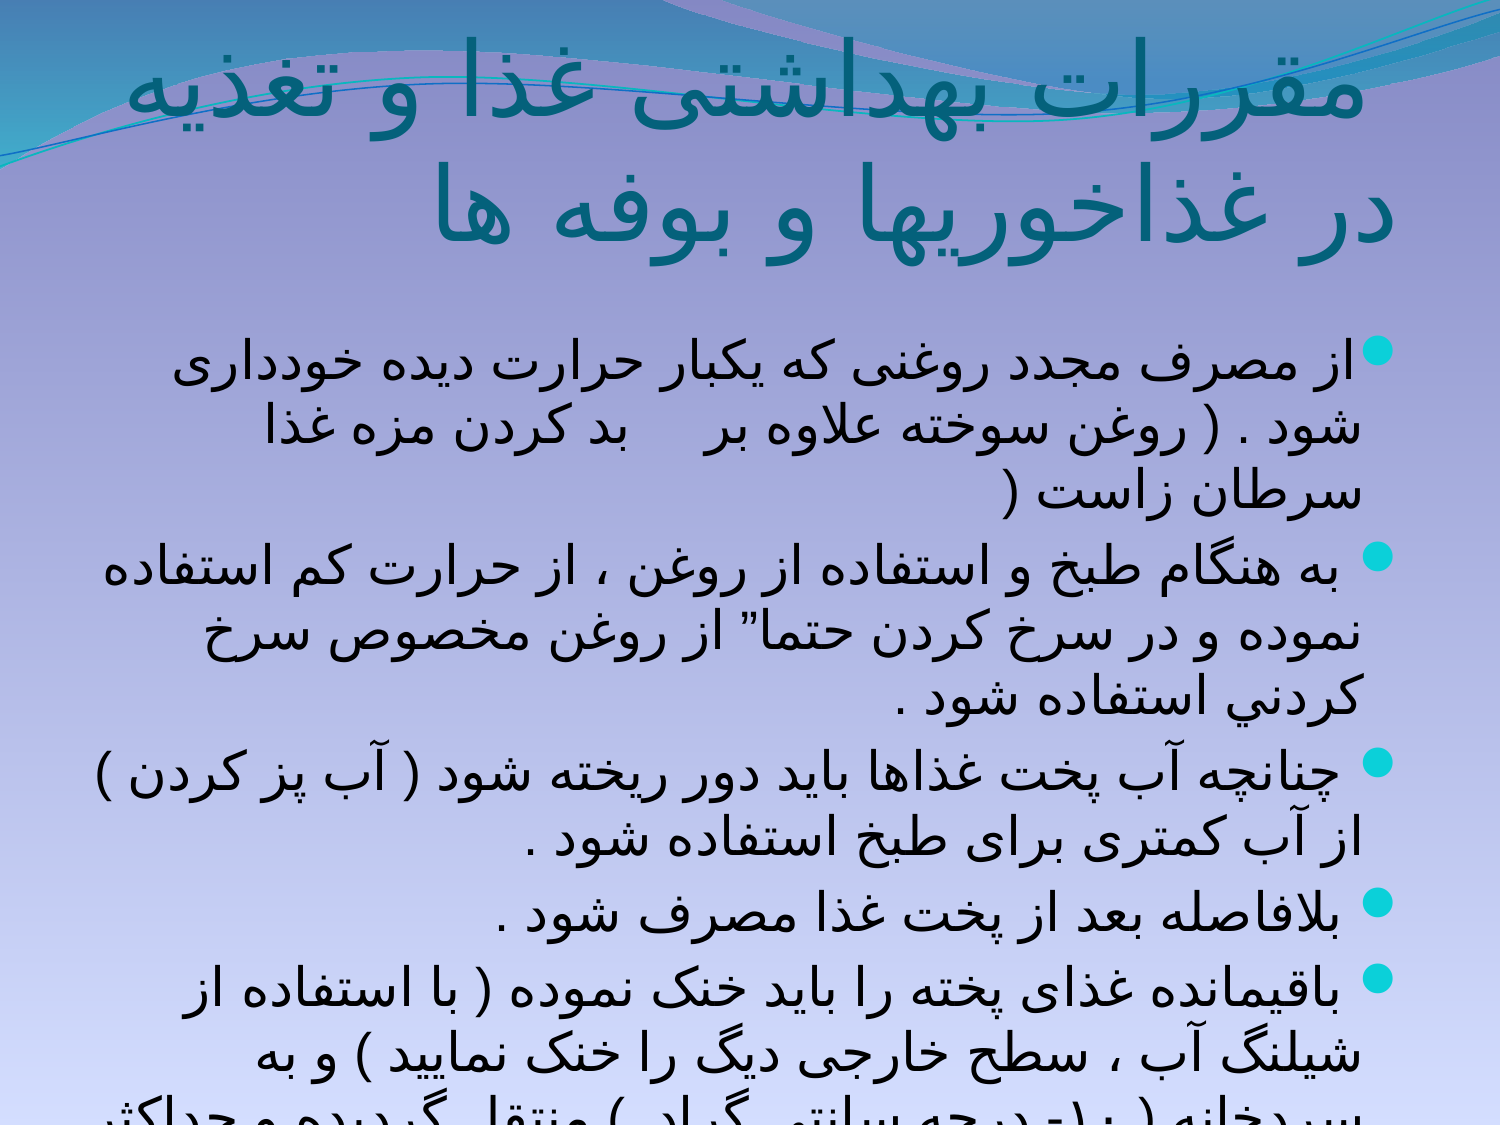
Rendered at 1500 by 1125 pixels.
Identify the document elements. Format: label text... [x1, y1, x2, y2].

list از مصرف مجدد روغنی که یکبار حرارت دیده خودداری شود . ( روغن سوخته علاوه بر بد کردن مزه غذا سرطان زاست ( به هنگام طبخ و استفاده از روغن ، از حرارت کم استفاده نموده و در سرخ کردن حتما” از روغن مخصوص سرخ كردني استفاده شود . چنانچه آب پخت غذاها باید دور ریخته شود ( آب پز کردن ) از آب کمتری برای طبخ استفاده شود . بلافاصله بعد از پخت غذا مصرف شود . باقیمانده غذای پخته را باید خنک نموده ( با استفاده از شیلنگ آب ، سطح خارجی دیگ را خنک نمایید ) و به سردخانه ( ۱۰- درجه سانتی گراد ) منتقل گردیده و حداکثر تا ۲۴ ساعت بعد مصرف گردد . [74, 317, 1426, 1038]
title مقررات بهداشتی غذا و تغذیه در غذاخوریها و بوفه ها [49, 199, 1401, 388]
